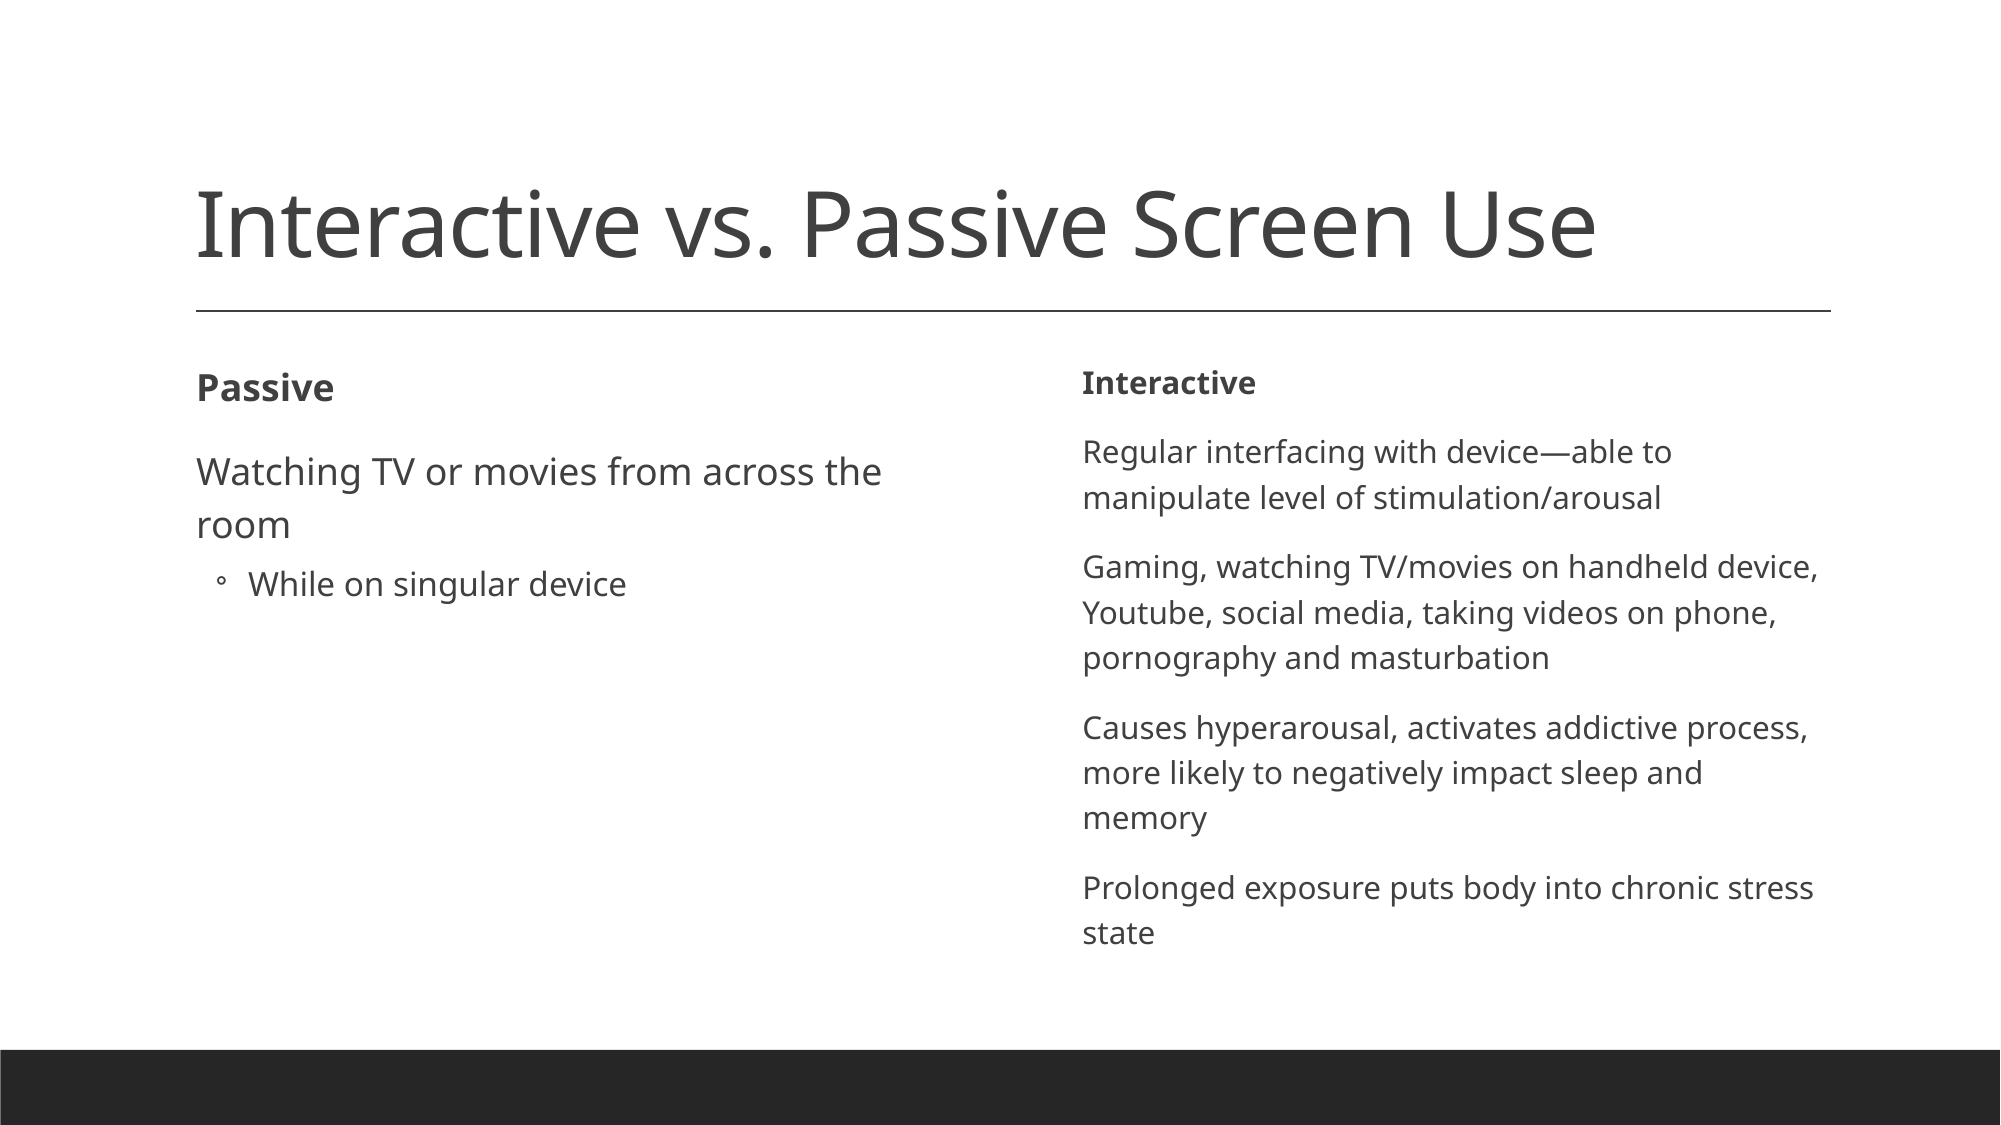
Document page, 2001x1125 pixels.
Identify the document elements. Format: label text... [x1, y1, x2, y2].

list Passive Watching TV or movies from across the room While on singular device [180, 347, 942, 963]
title Interactive vs. Passive Screen Use [180, 47, 1830, 285]
list Interactive Regular interfacing with device—able to manipulate level of stimulation/arousal Gaming, watching TV/movies on handheld device, Youtube, social media, taking videos on phone, pornography and masturbation Causes hyperarousal, activates addictive process, more likely to negatively impact sleep and memory Prolonged exposure puts body into chronic stress state [1068, 347, 1830, 963]
